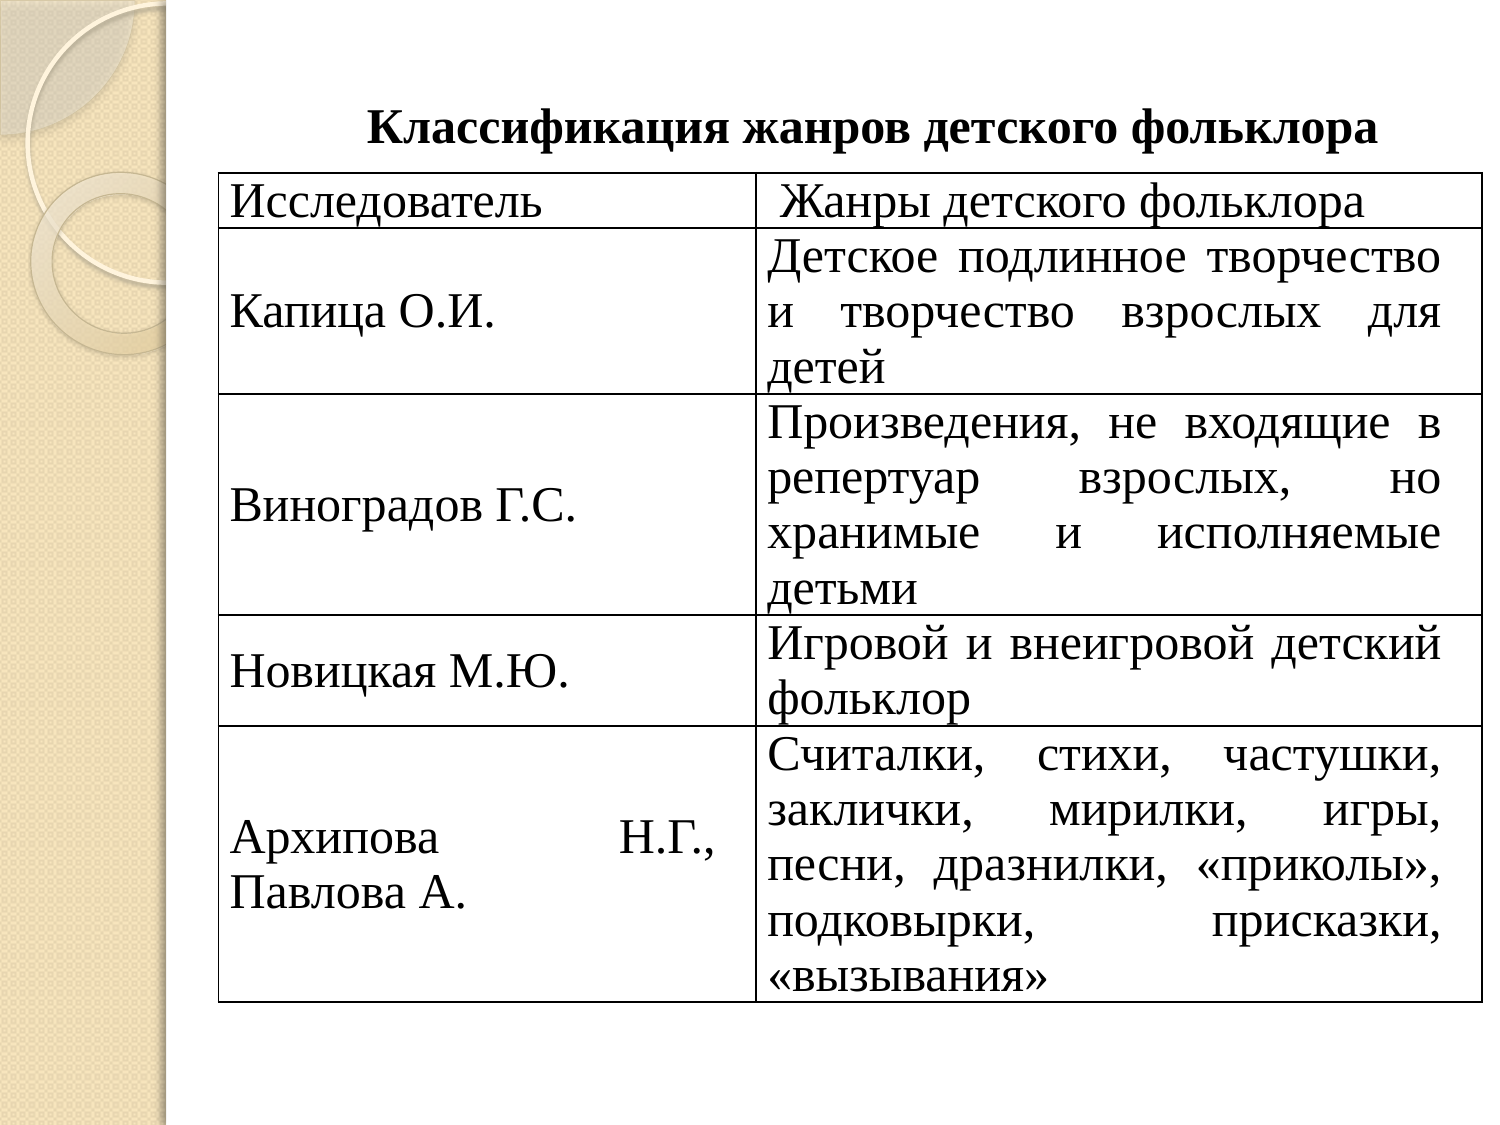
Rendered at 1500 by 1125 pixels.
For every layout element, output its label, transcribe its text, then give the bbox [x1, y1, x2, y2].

title Классификация жанров детского фольклора [235, 45, 1466, 172]
table_cell Считалки, стихи, частушки, заклички, мирилки, игры, песни, дразнилки, «приколы», подковырки, присказки, «вызывания» [757, 727, 1481, 1001]
table_header Жанры детского фольклора [757, 174, 1481, 227]
table_cell Архипова Н.Г., Павлова А. [219, 727, 755, 1001]
table_cell Капица О.И. [219, 229, 755, 393]
table_cell Игровой и внеигровой детский фольклор [757, 616, 1481, 725]
table_cell Новицкая М.Ю. [219, 616, 755, 725]
table_cell Произведения, не входящие в репертуар взрослых, но хранимые и исполняемые детьми [757, 395, 1481, 614]
table_cell Детское подлинное творчество и творчество взрослых для детей [757, 229, 1481, 393]
table_cell Виноградов Г.С. [219, 395, 755, 614]
table_header Исследователь [219, 174, 755, 227]
